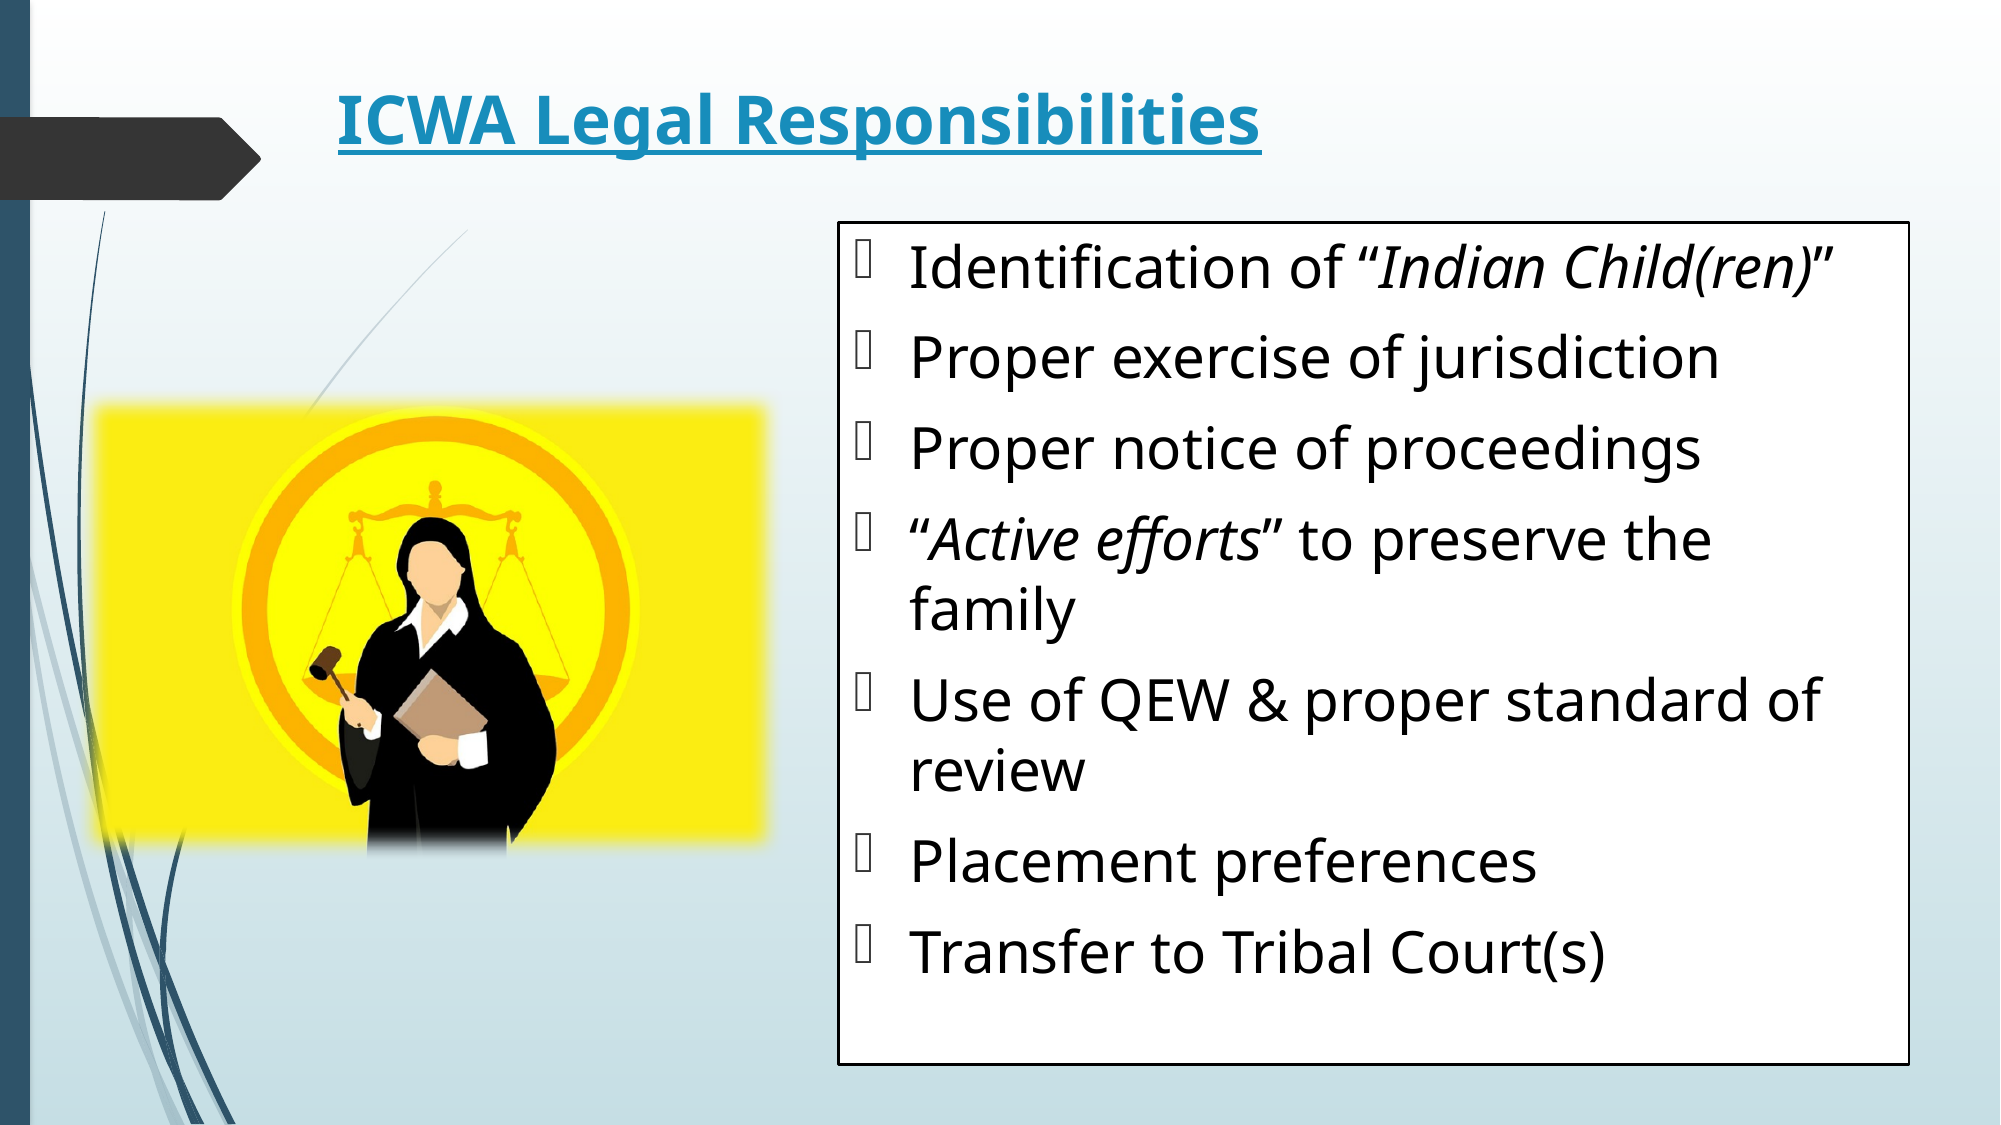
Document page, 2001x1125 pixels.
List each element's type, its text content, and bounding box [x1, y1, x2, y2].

text_box Identification of “Indian Child(ren)” Proper exercise of jurisdiction Proper notice of proceedings “Active efforts” to preserve the family Use of QEW & proper standard of review Placement preferences Transfer to Tribal Court(s) [837, 221, 1910, 1066]
picture [76, 387, 783, 860]
text_box ICWA Legal Responsibilities [323, 69, 1285, 233]
